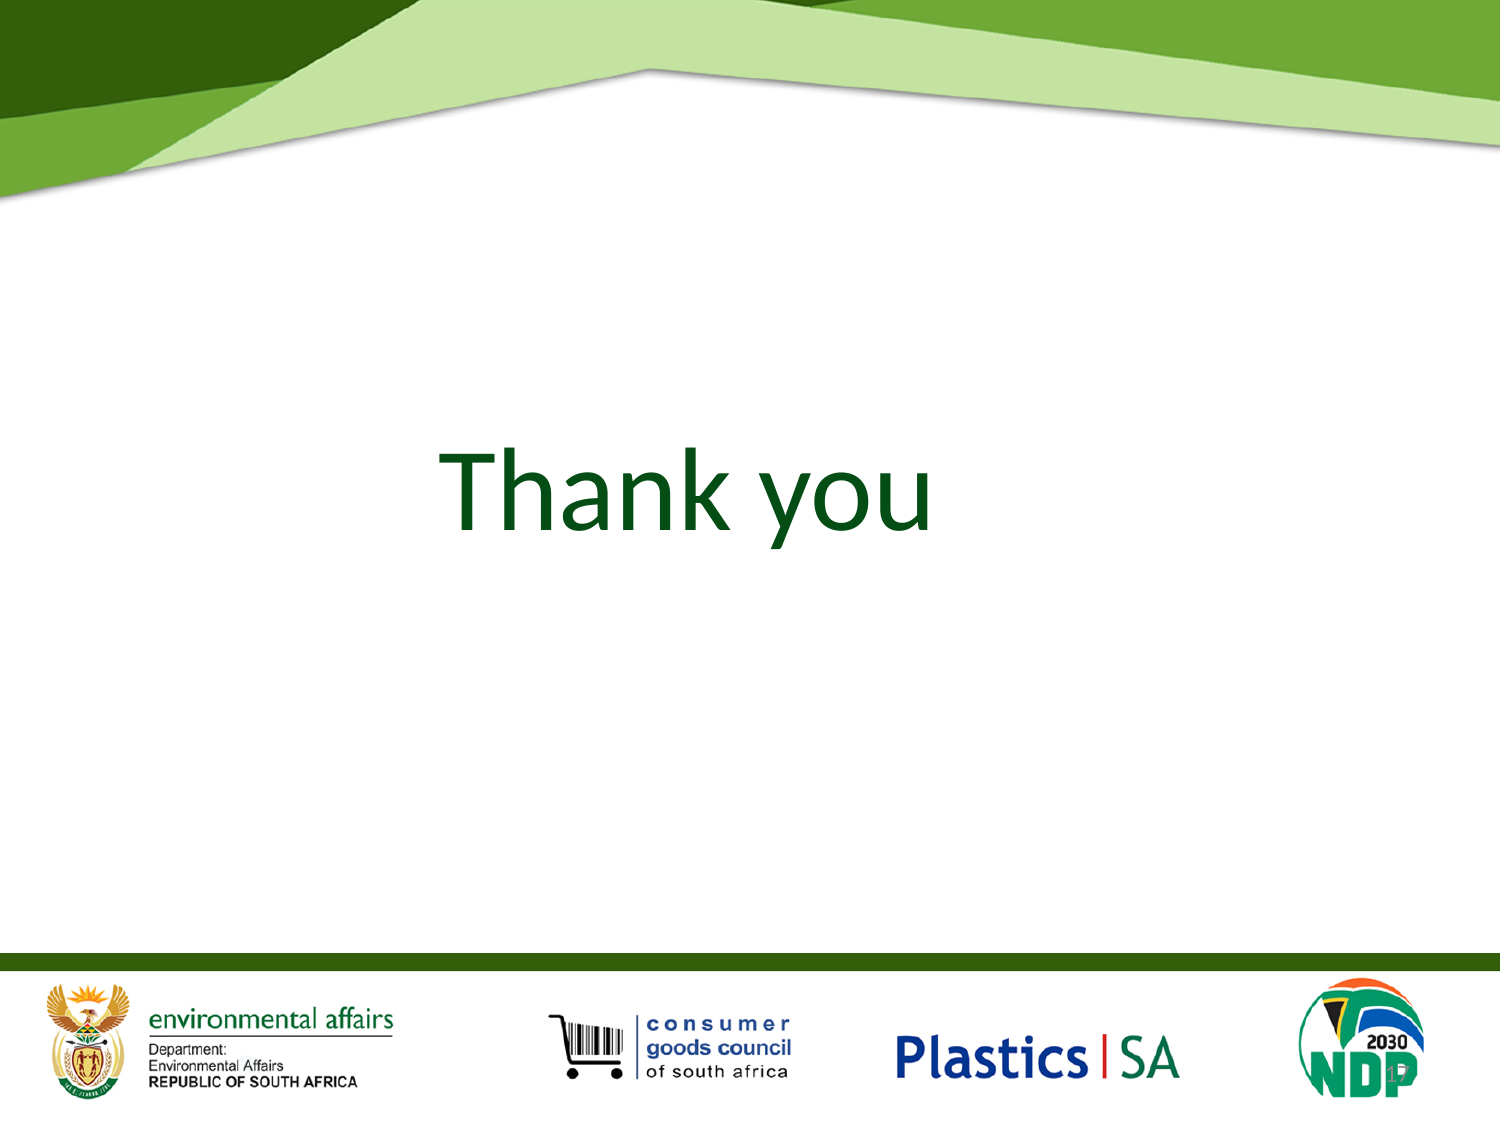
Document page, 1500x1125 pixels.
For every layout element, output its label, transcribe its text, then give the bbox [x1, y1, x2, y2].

list Thank you [423, 404, 989, 563]
slide_number 17 [1074, 1042, 1425, 1103]
picture [0, 0, 1500, 1125]
